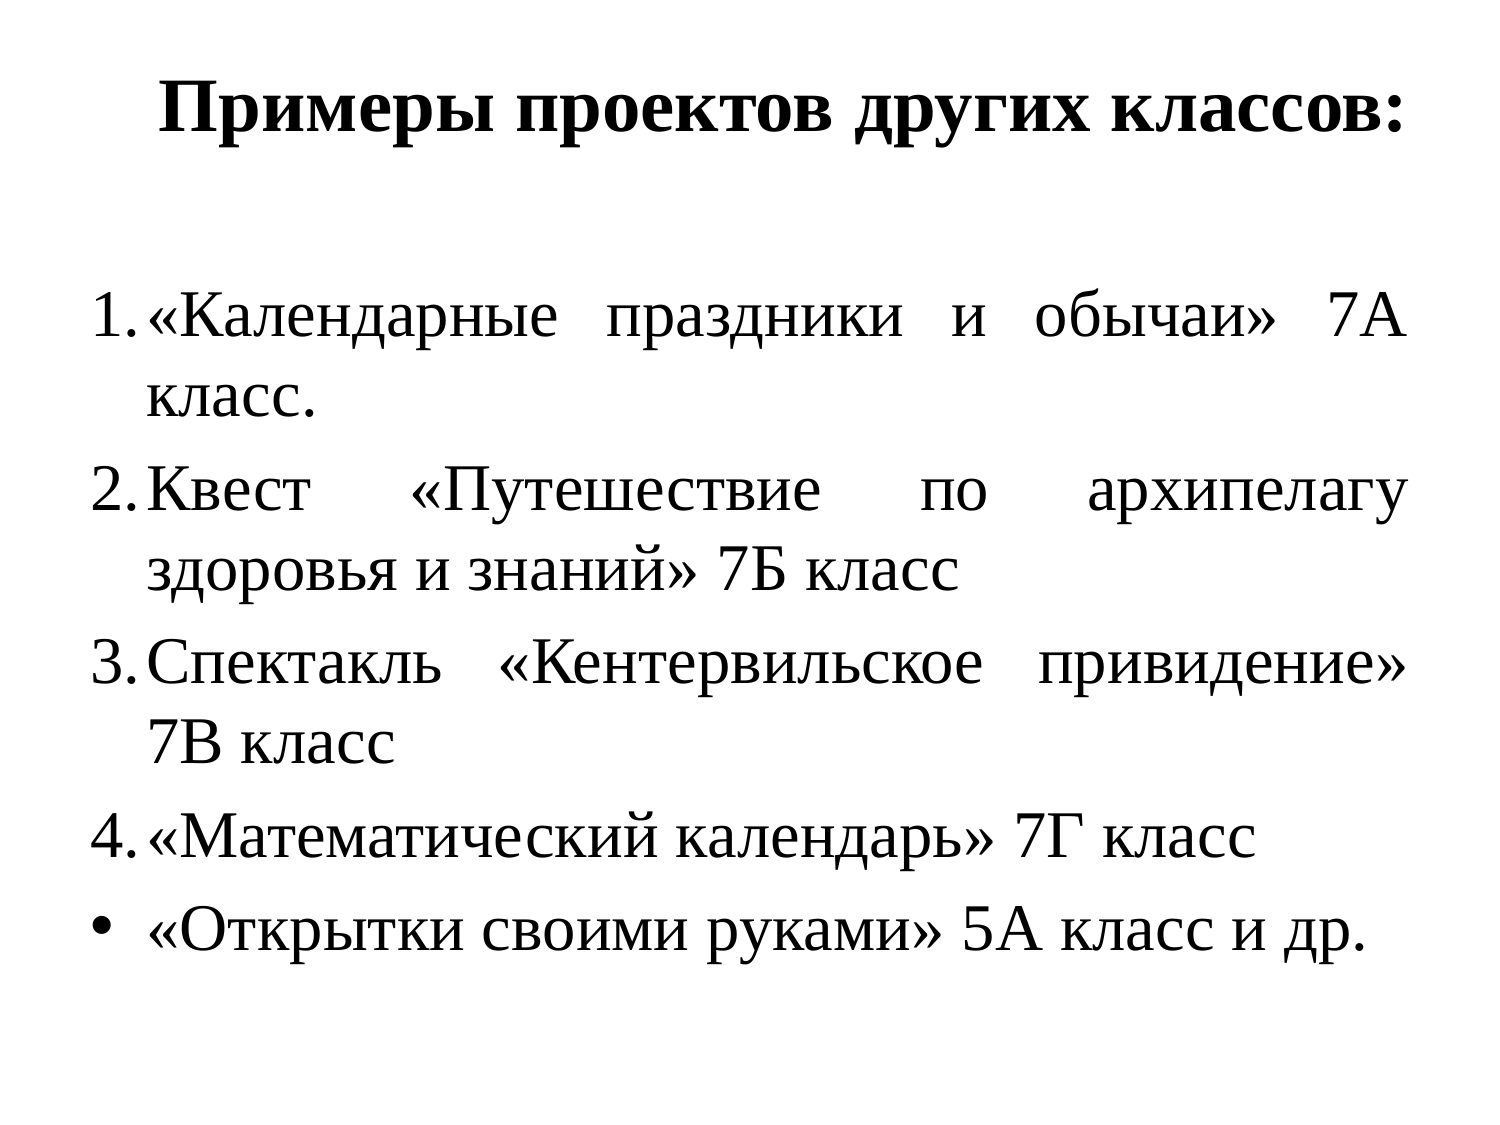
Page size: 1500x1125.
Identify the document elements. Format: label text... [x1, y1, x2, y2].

title Примеры проектов других классов: [75, 45, 1425, 233]
list «Календарные праздники и обычаи» 7А класс. Квест «Путешествие по архипелагу здоровья и знаний» 7Б класс Спектакль «Кентервильское привидение» 7В класс «Математический календарь» 7Г класс «Открытки своими руками» 5А класс и др. [75, 262, 1425, 1005]
